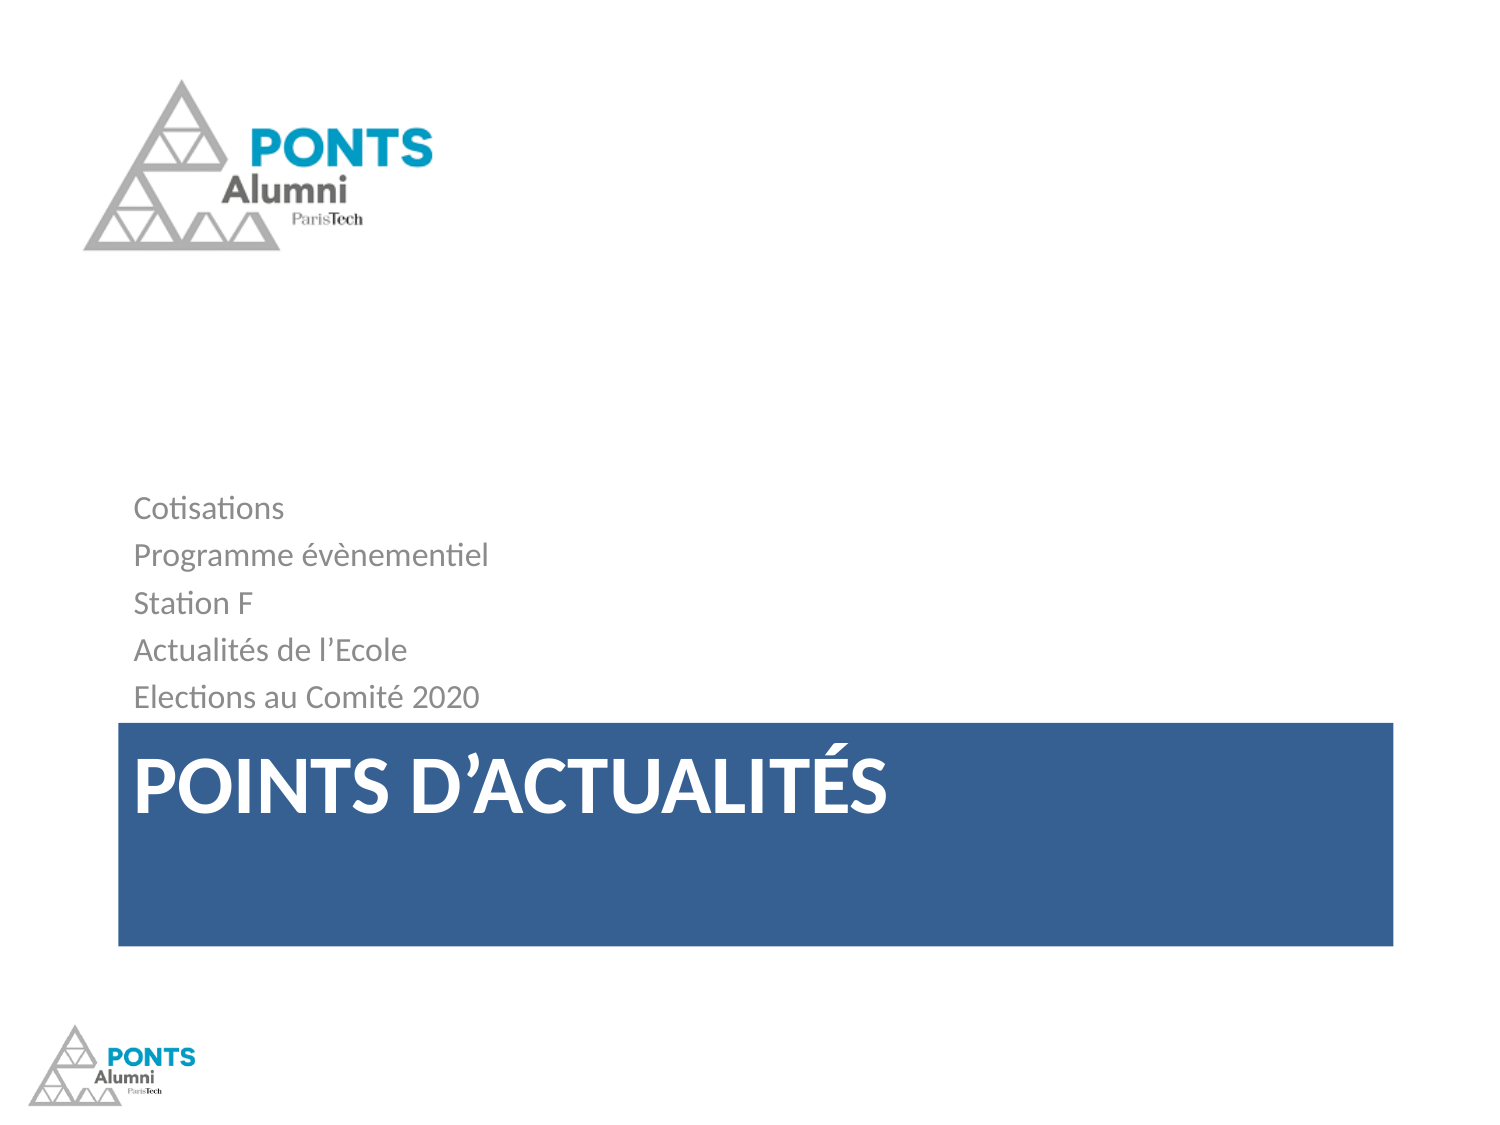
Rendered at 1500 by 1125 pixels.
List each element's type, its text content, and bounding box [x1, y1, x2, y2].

picture [26, 42, 477, 291]
list Cotisations Programme évènementiel Station F Actualités de l’Ecole Elections au Comité 2020 [118, 476, 1394, 723]
picture [0, 1006, 216, 1125]
title Points d’actualités [118, 723, 1394, 947]
